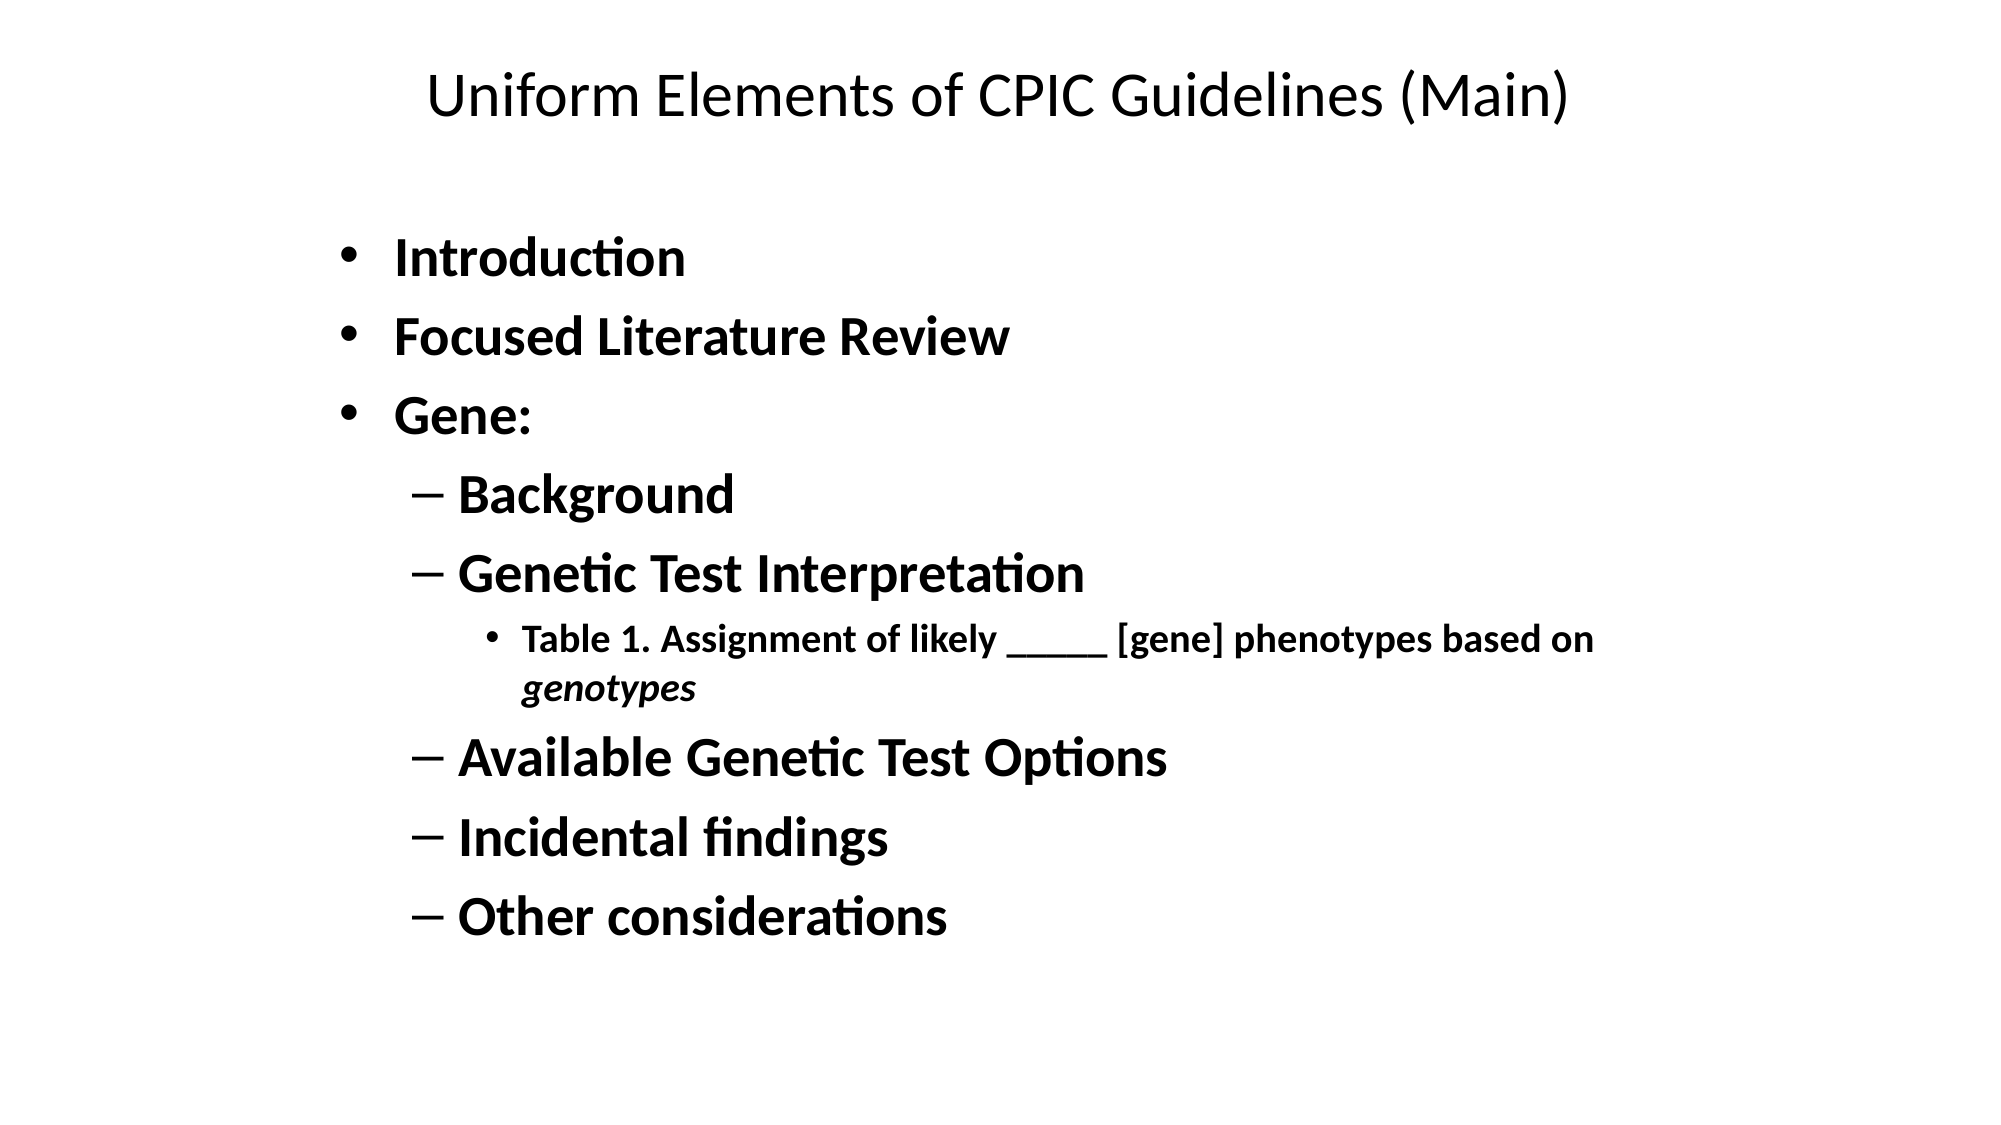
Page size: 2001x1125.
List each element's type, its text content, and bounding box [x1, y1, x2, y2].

title Uniform Elements of CPIC Guidelines (Main) [324, 45, 1675, 138]
list Introduction Focused Literature Review Gene: Background Genetic Test Interpretation Table 1. Assignment of likely _____ [gene] phenotypes based on genotypes Available Genetic Test Options Incidental findings Other considerations [324, 212, 1675, 955]
